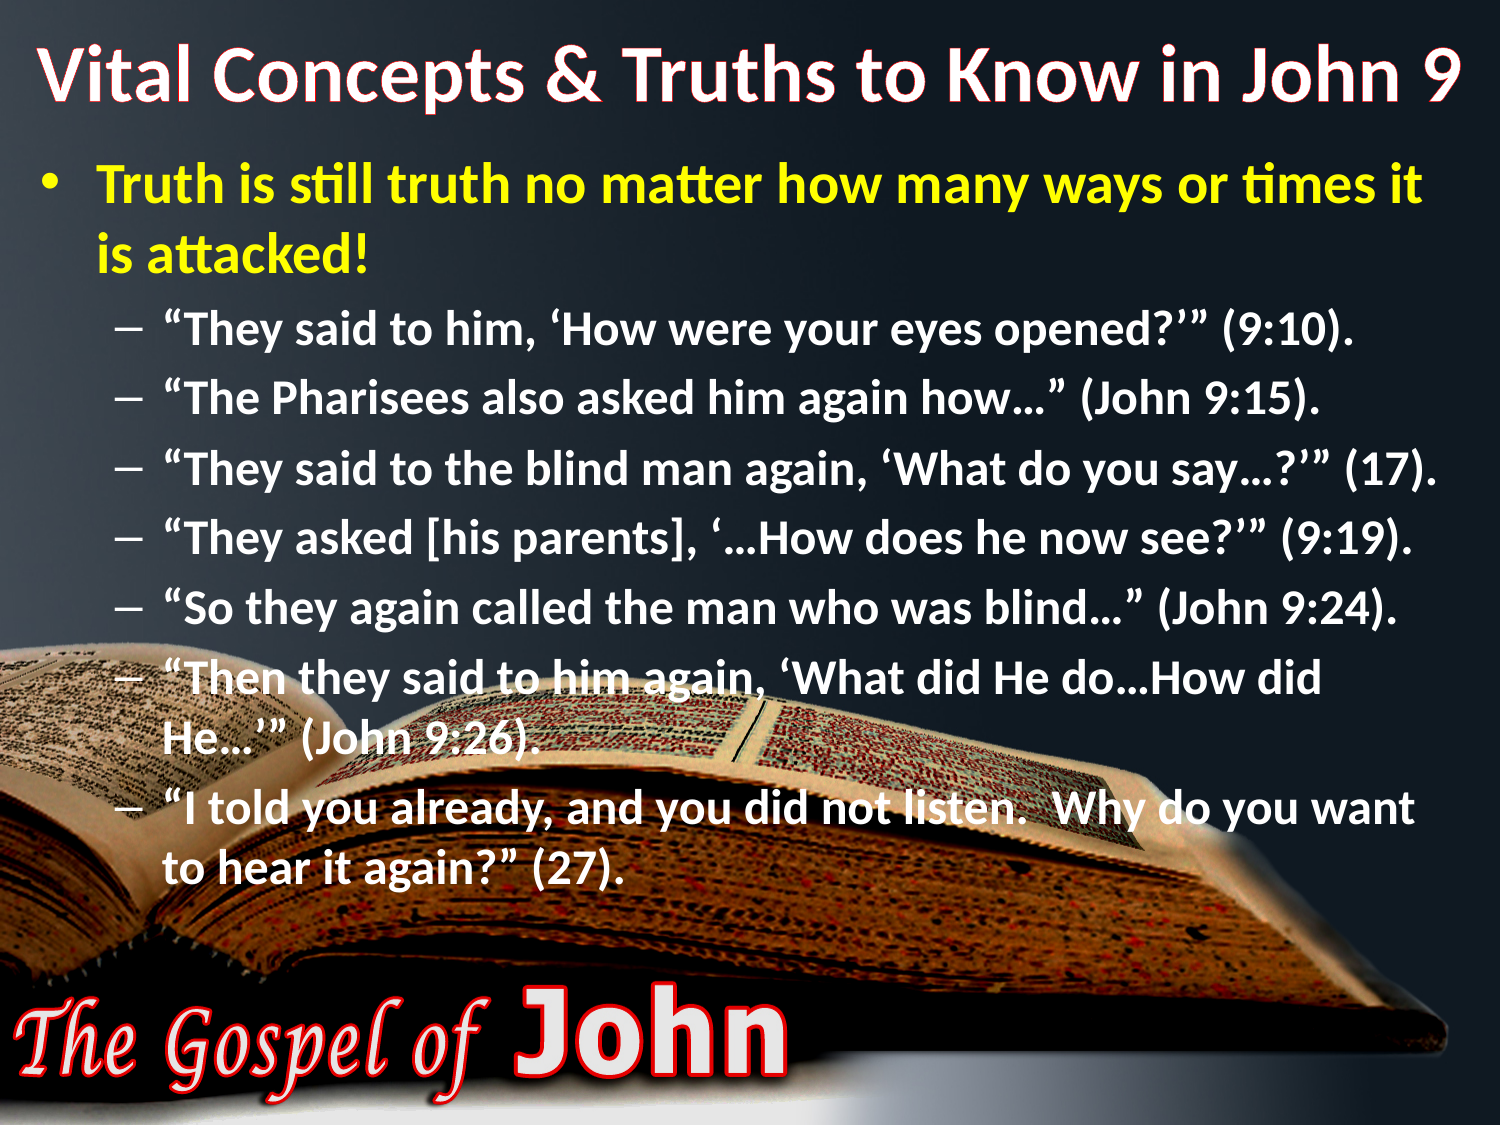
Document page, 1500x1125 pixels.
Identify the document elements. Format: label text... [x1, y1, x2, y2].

picture [0, 138, 1500, 1125]
list Truth is still truth no matter how many ways or times it is attacked! “They said to him, ‘How were your eyes opened?’” (9:10). “The Pharisees also asked him again how…” (John 9:15). “They said to the blind man again, ‘What do you say…?’” (17). “They asked [his parents], ‘…How does he now see?’” (9:19). “So they again called the man who was blind…” (John 9:24). “Then they said to him again, ‘What did He do…How did He…’” (John 9:26). “I told you already, and you did not listen. Why do you want to hear it again?” (27). [24, 137, 1475, 1000]
title Vital Concepts & Truths to Know in John 9 [0, 0, 1500, 138]
